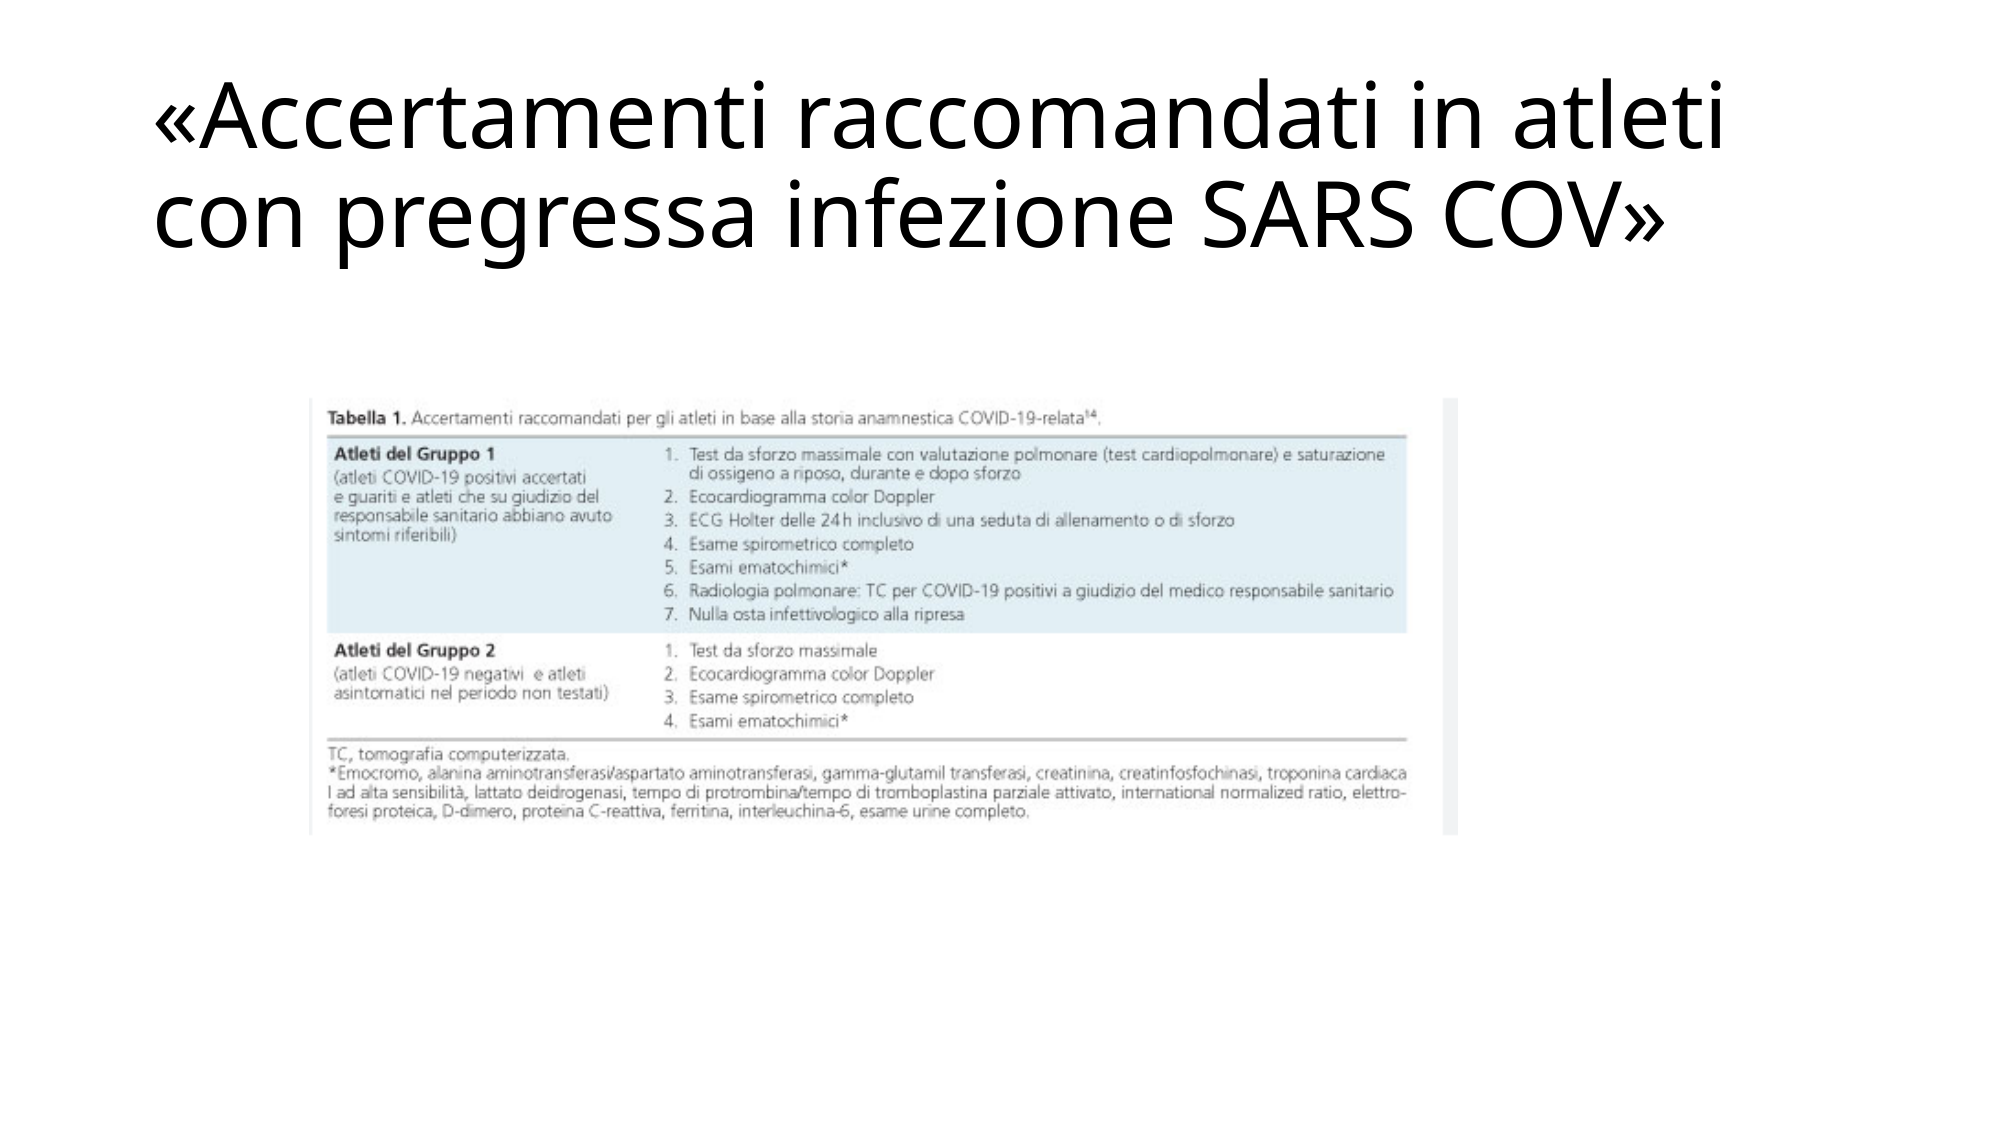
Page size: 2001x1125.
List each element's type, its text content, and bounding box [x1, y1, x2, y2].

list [309, 393, 1458, 841]
title «Accertamenti raccomandati in atleti con pregressa infezione SARS COV» [137, 59, 1863, 278]
